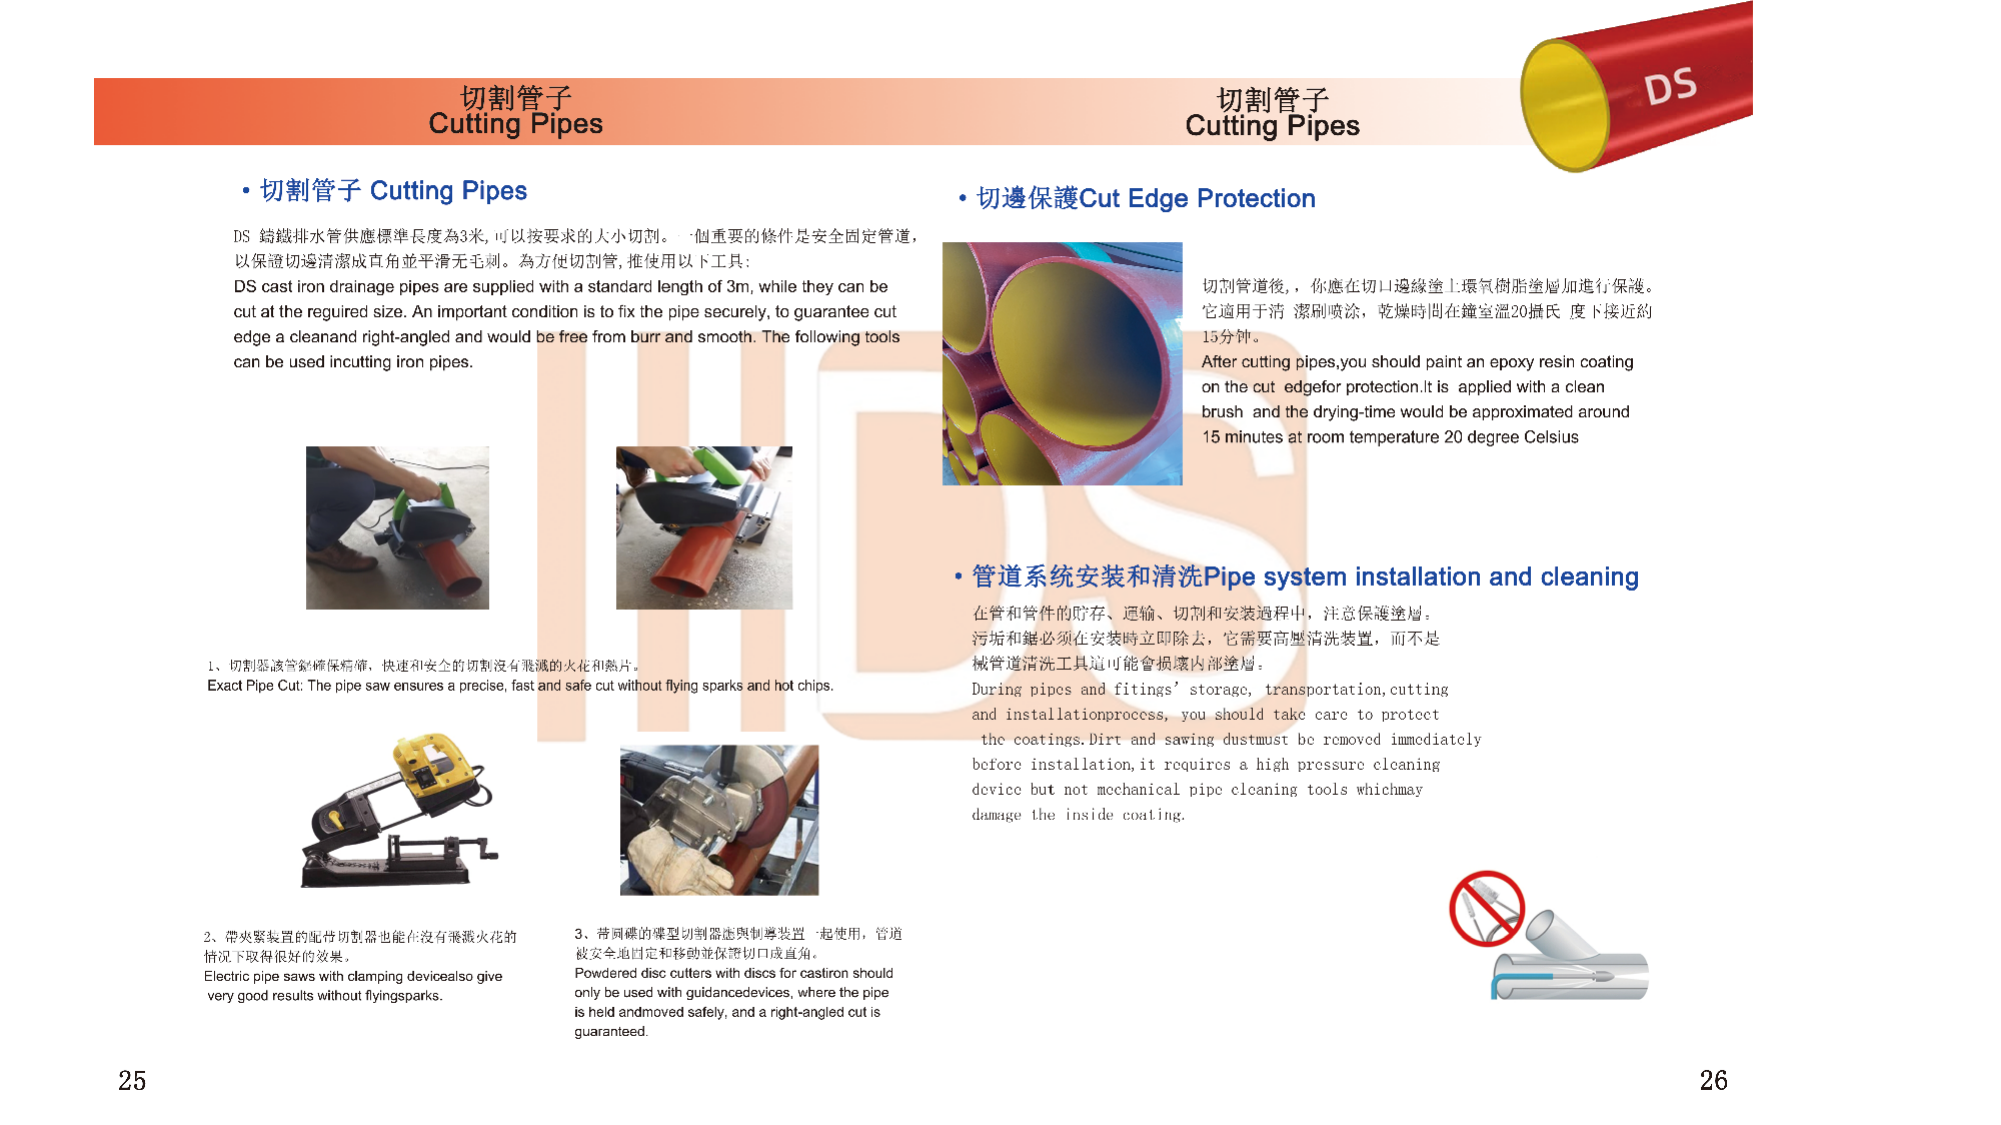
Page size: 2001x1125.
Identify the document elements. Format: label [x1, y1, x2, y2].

picture [93, 0, 1753, 1125]
